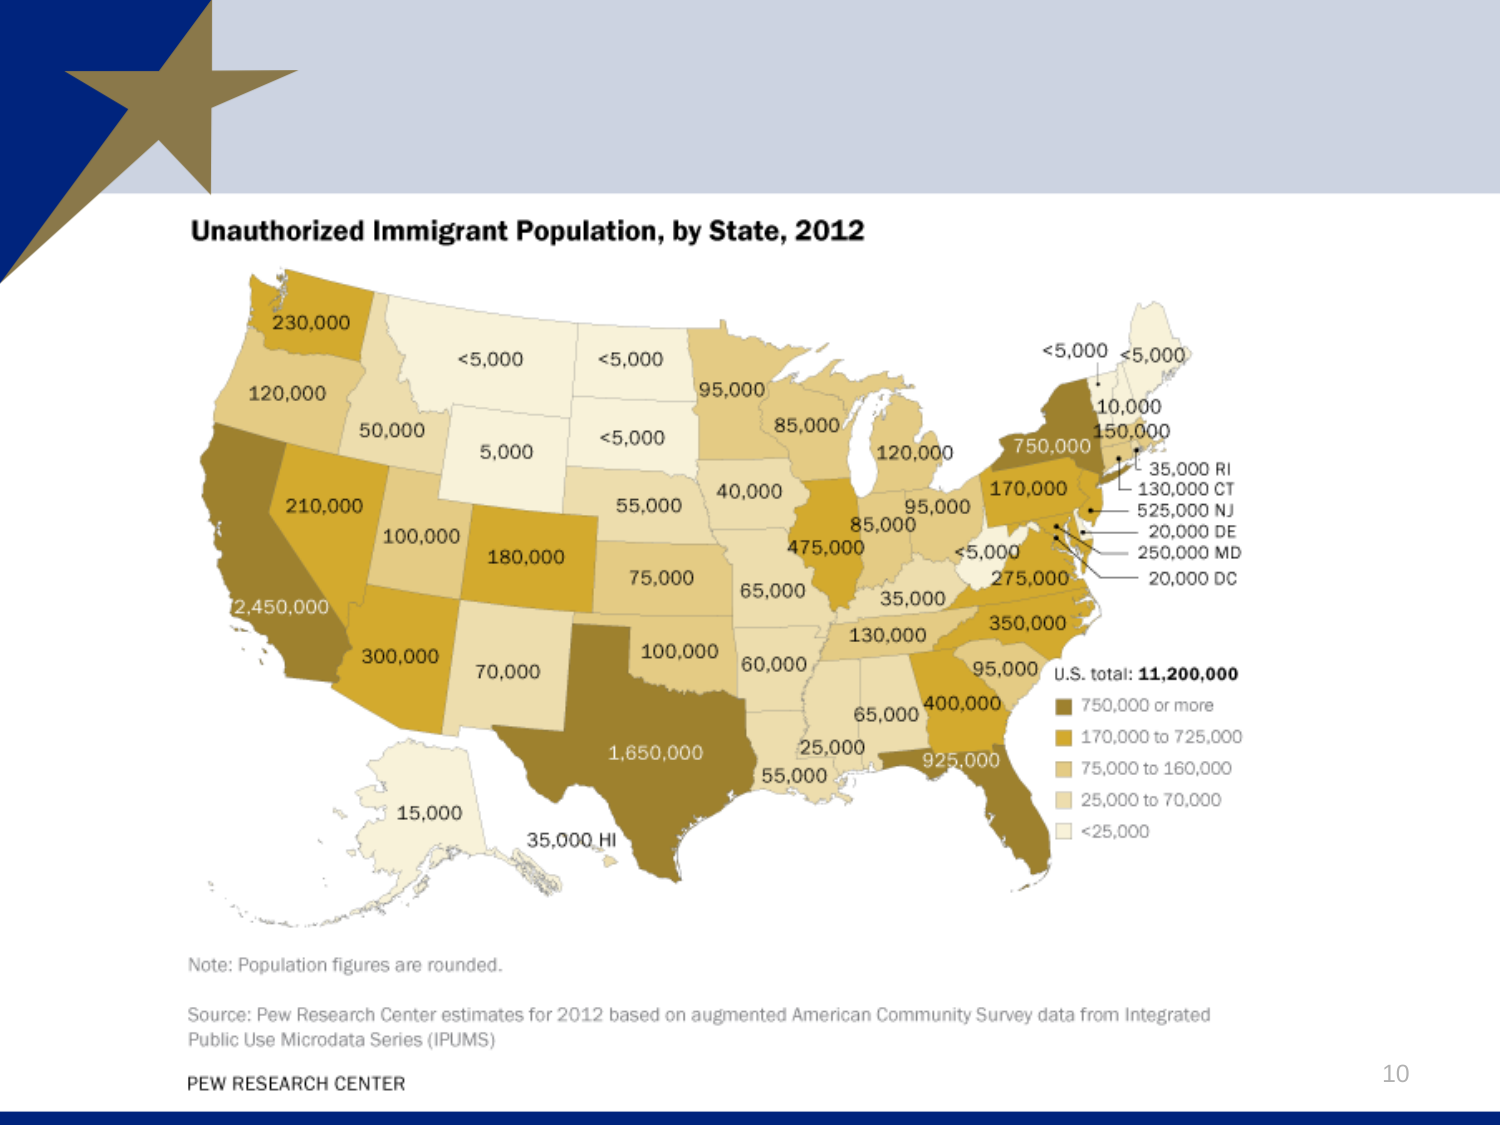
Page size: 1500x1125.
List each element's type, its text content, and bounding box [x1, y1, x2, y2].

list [187, 211, 1251, 1094]
slide_number 10 [1074, 1042, 1425, 1103]
picture [0, 0, 1500, 1125]
